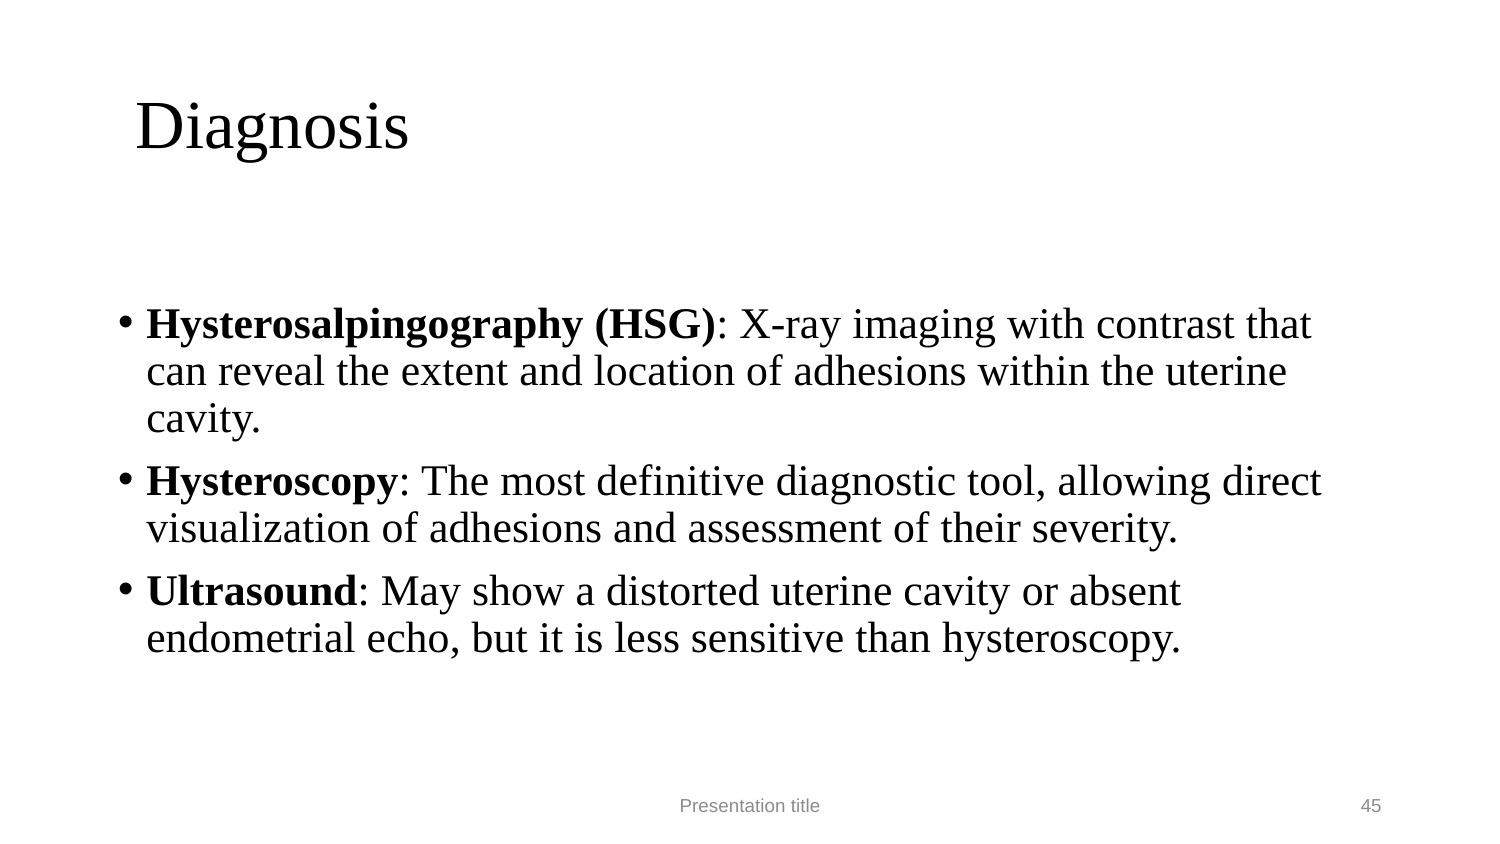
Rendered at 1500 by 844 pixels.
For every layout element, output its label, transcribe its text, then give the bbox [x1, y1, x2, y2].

footer Presentation title [496, 782, 1004, 827]
list Hysterosalpingography (HSG): X-ray imaging with contrast that can reveal the extent and location of adhesions within the uterine cavity. Hysteroscopy: The most definitive diagnostic tool, allowing direct visualization of adhesions and assessment of their severity. Ultrasound: May show a distorted uterine cavity or absent endometrial echo, but it is less sensitive than hysteroscopy. [103, 224, 1397, 760]
title Diagnosis [103, 44, 1397, 208]
slide_number 45 [1059, 782, 1397, 827]
